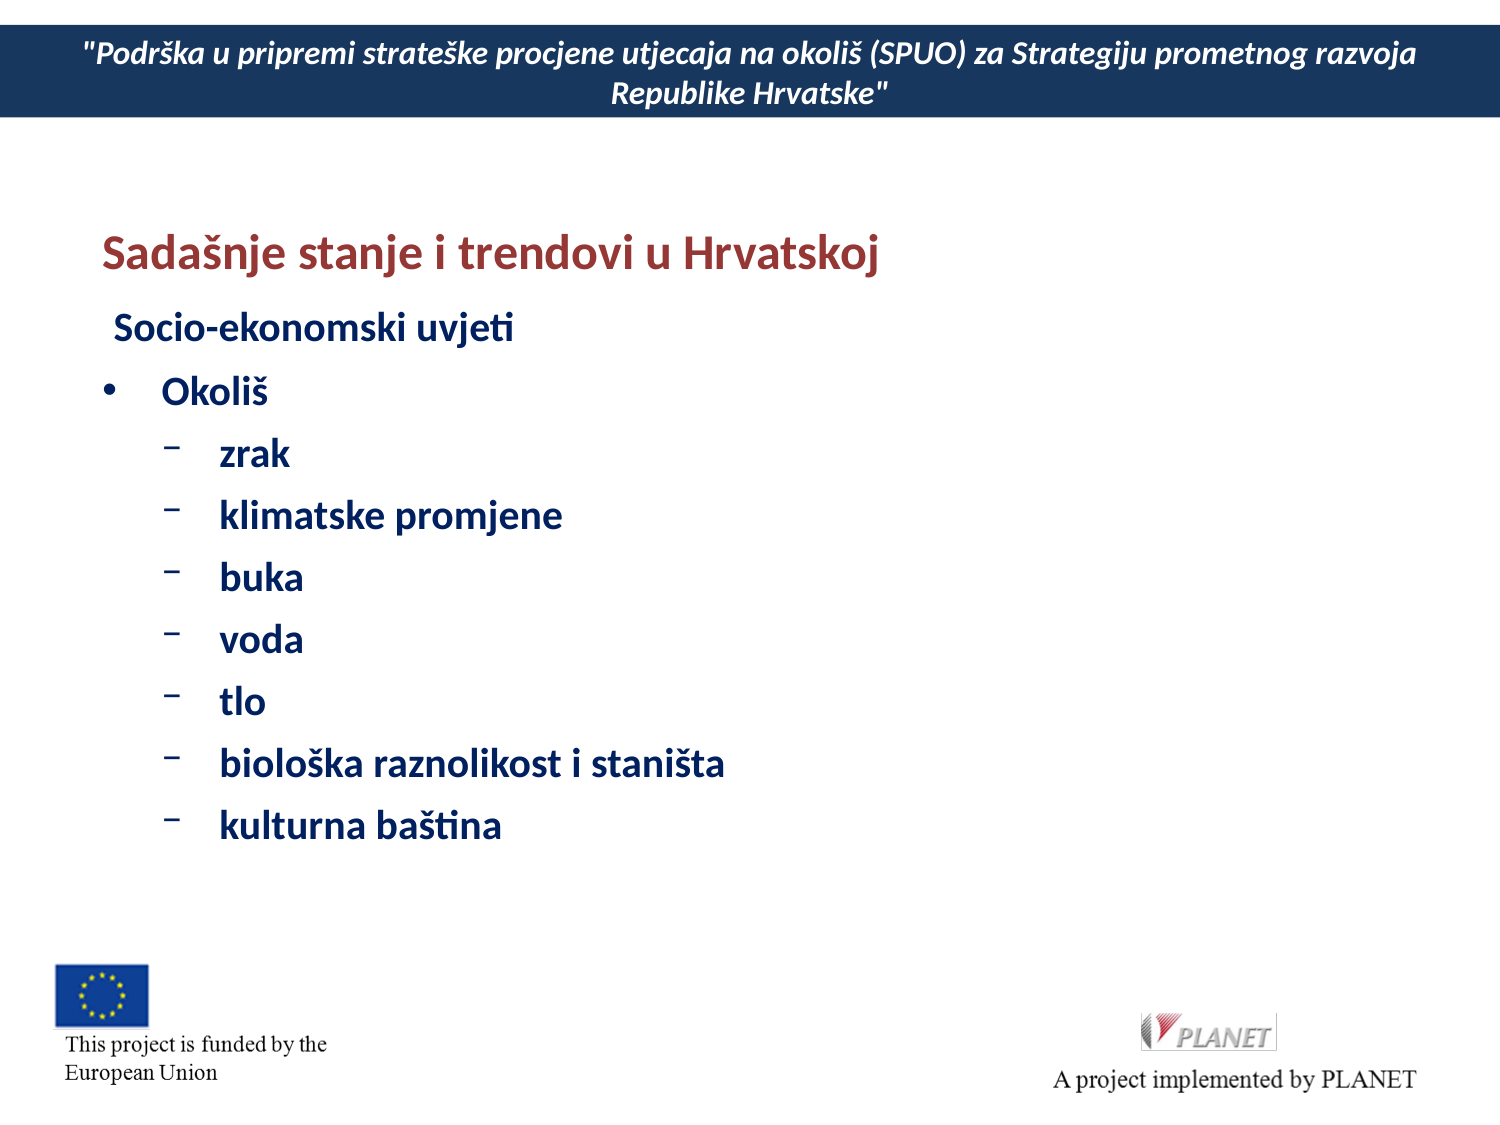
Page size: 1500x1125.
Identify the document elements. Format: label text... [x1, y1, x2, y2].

title "Podrška u pripremi strateške procjene utjecaja na okoliš (SPUO) za Strategiju prometnog razvoja Republike Hrvatske" [0, 24, 1500, 118]
picture [1037, 1013, 1467, 1125]
picture [50, 962, 424, 1100]
text_box Sadašnje stanje i trendovi u Hrvatskoj Socio-ekonomski uvjeti Okoliš zrak klimatske promjene buka voda tlo biološka raznolikost i staništa kulturna baština [87, 212, 1338, 856]
